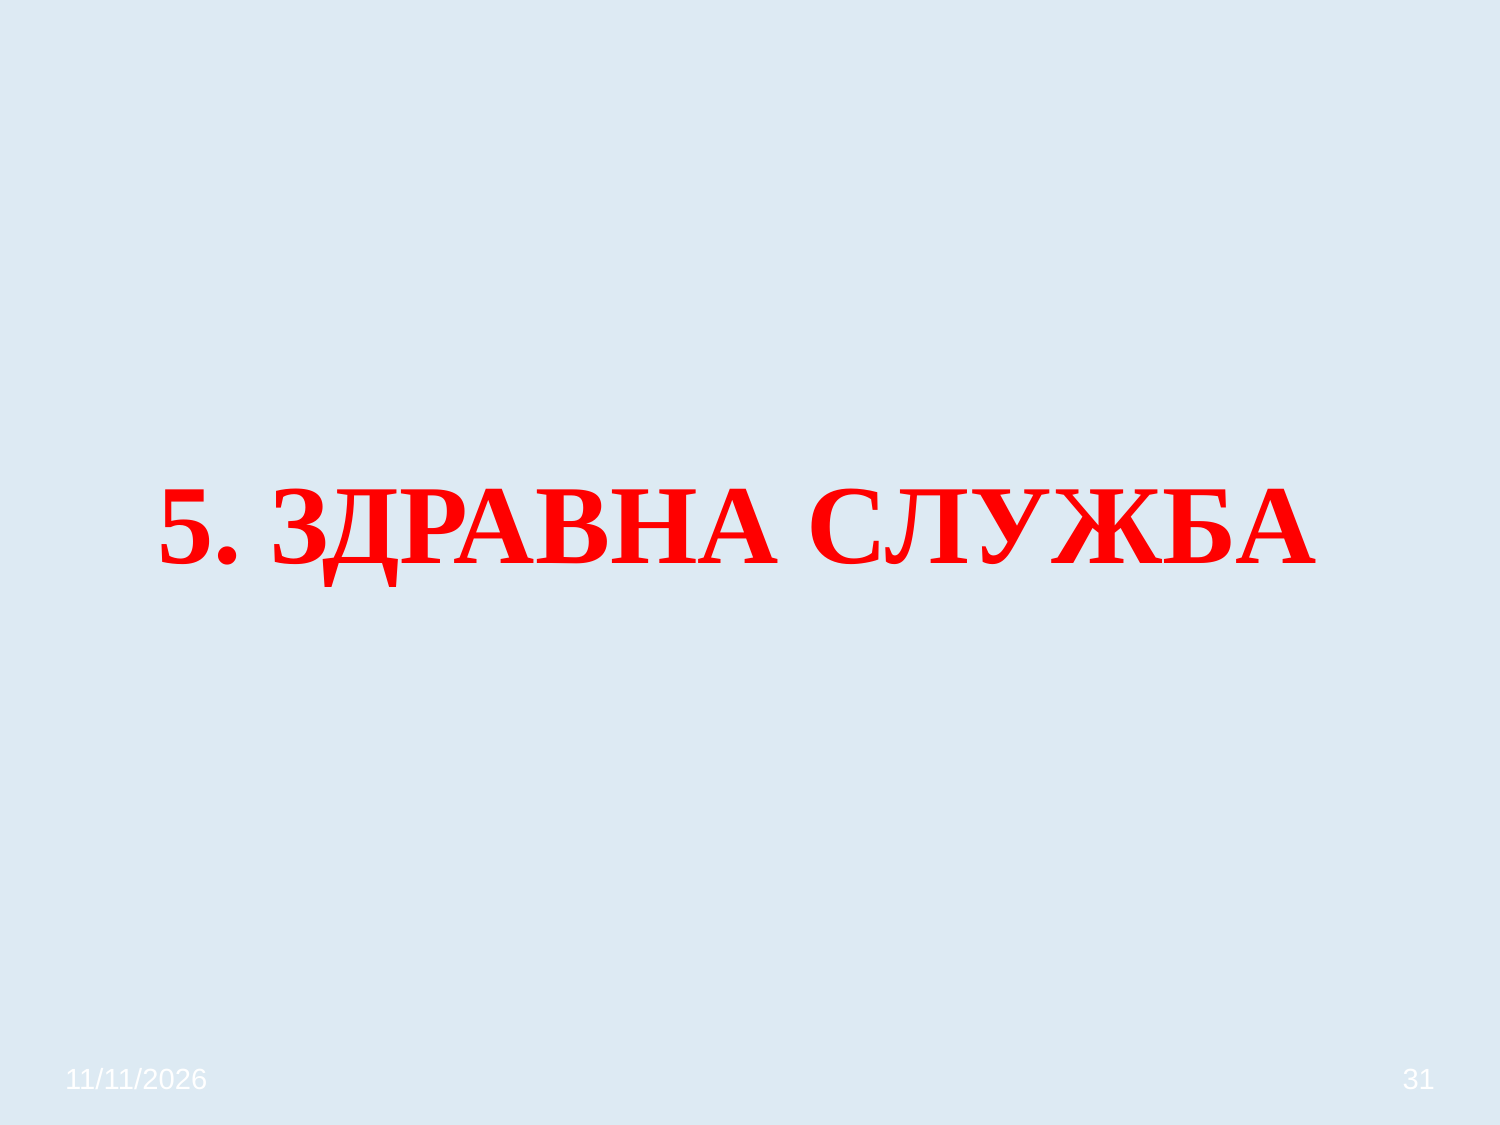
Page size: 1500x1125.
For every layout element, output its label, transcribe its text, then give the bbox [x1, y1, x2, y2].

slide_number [49, 1024, 426, 1103]
title 5. ЗДРАВНА СЛУЖБА [40, 42, 1460, 941]
slide_number 31 [1074, 1024, 1451, 1103]
